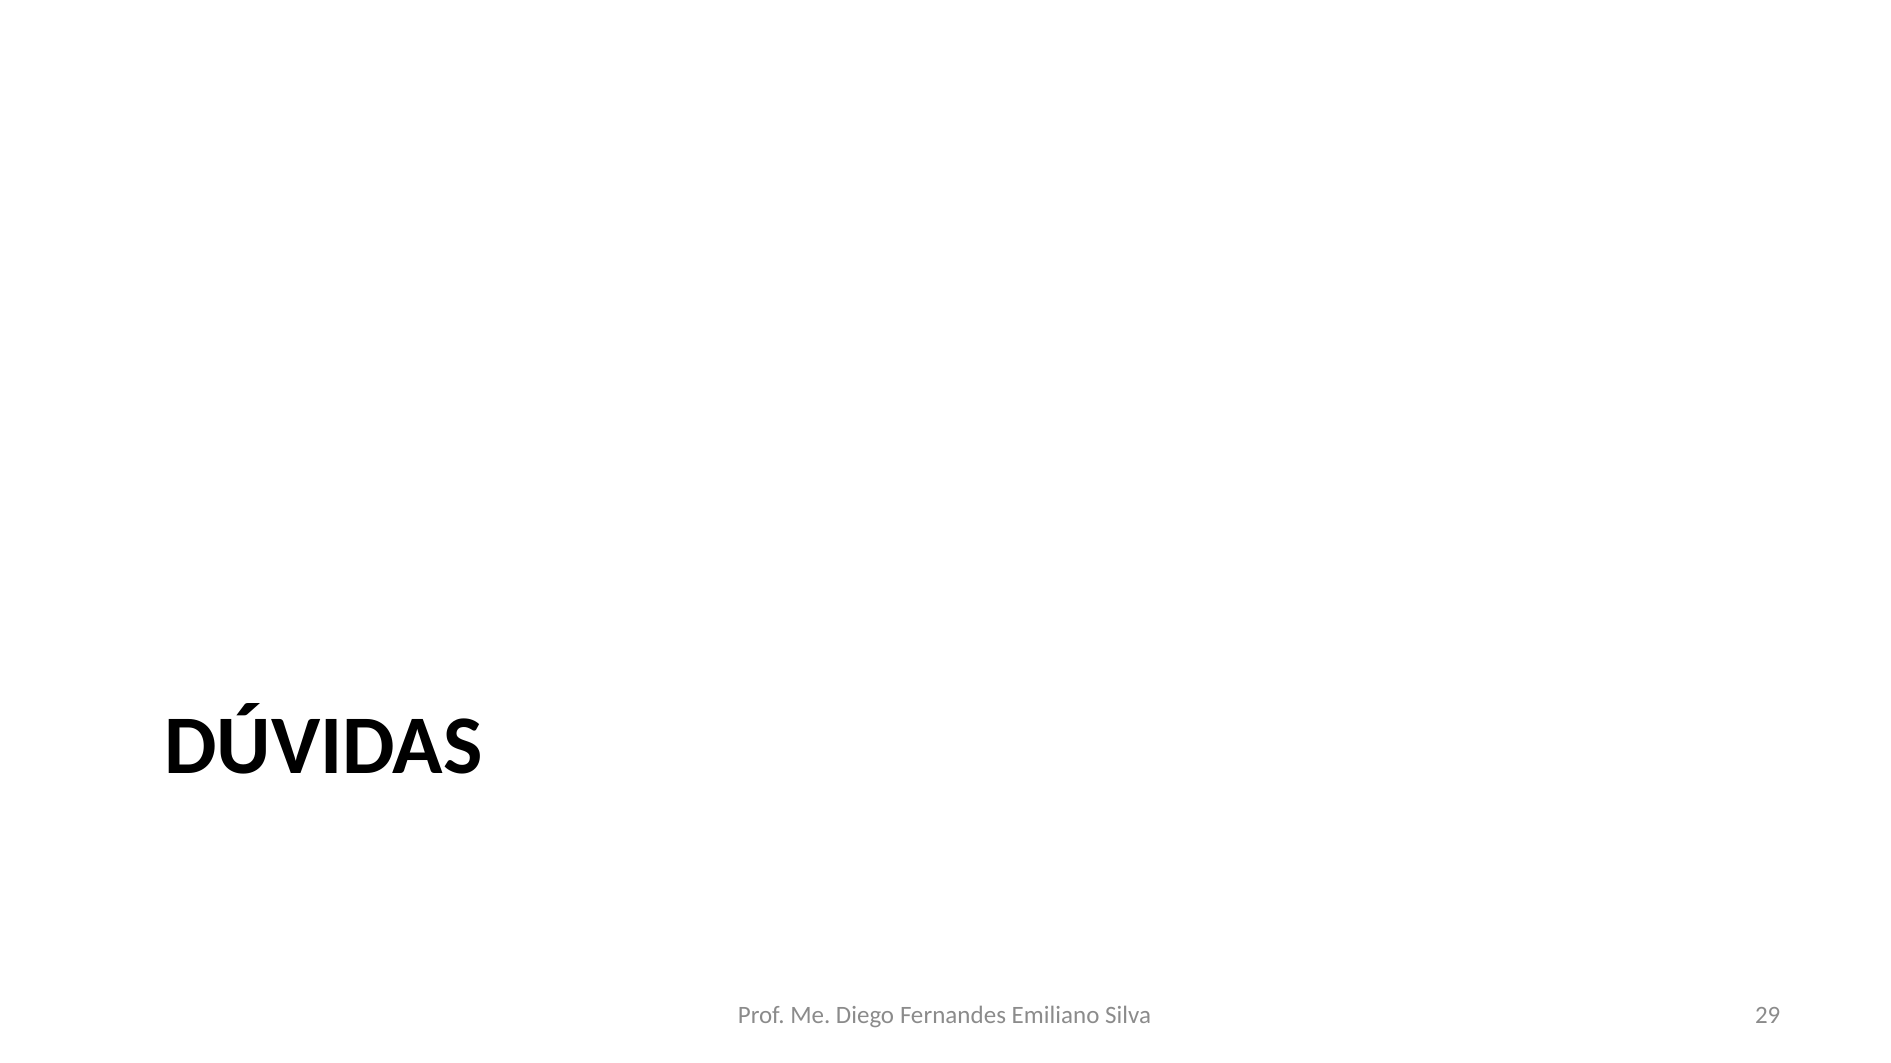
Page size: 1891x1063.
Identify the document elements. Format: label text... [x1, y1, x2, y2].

footer Prof. Me. Diego Fernandes Emiliano Silva [645, 985, 1245, 1042]
title Dúvidas [149, 683, 1756, 895]
slide_number 29 [1354, 985, 1796, 1042]
